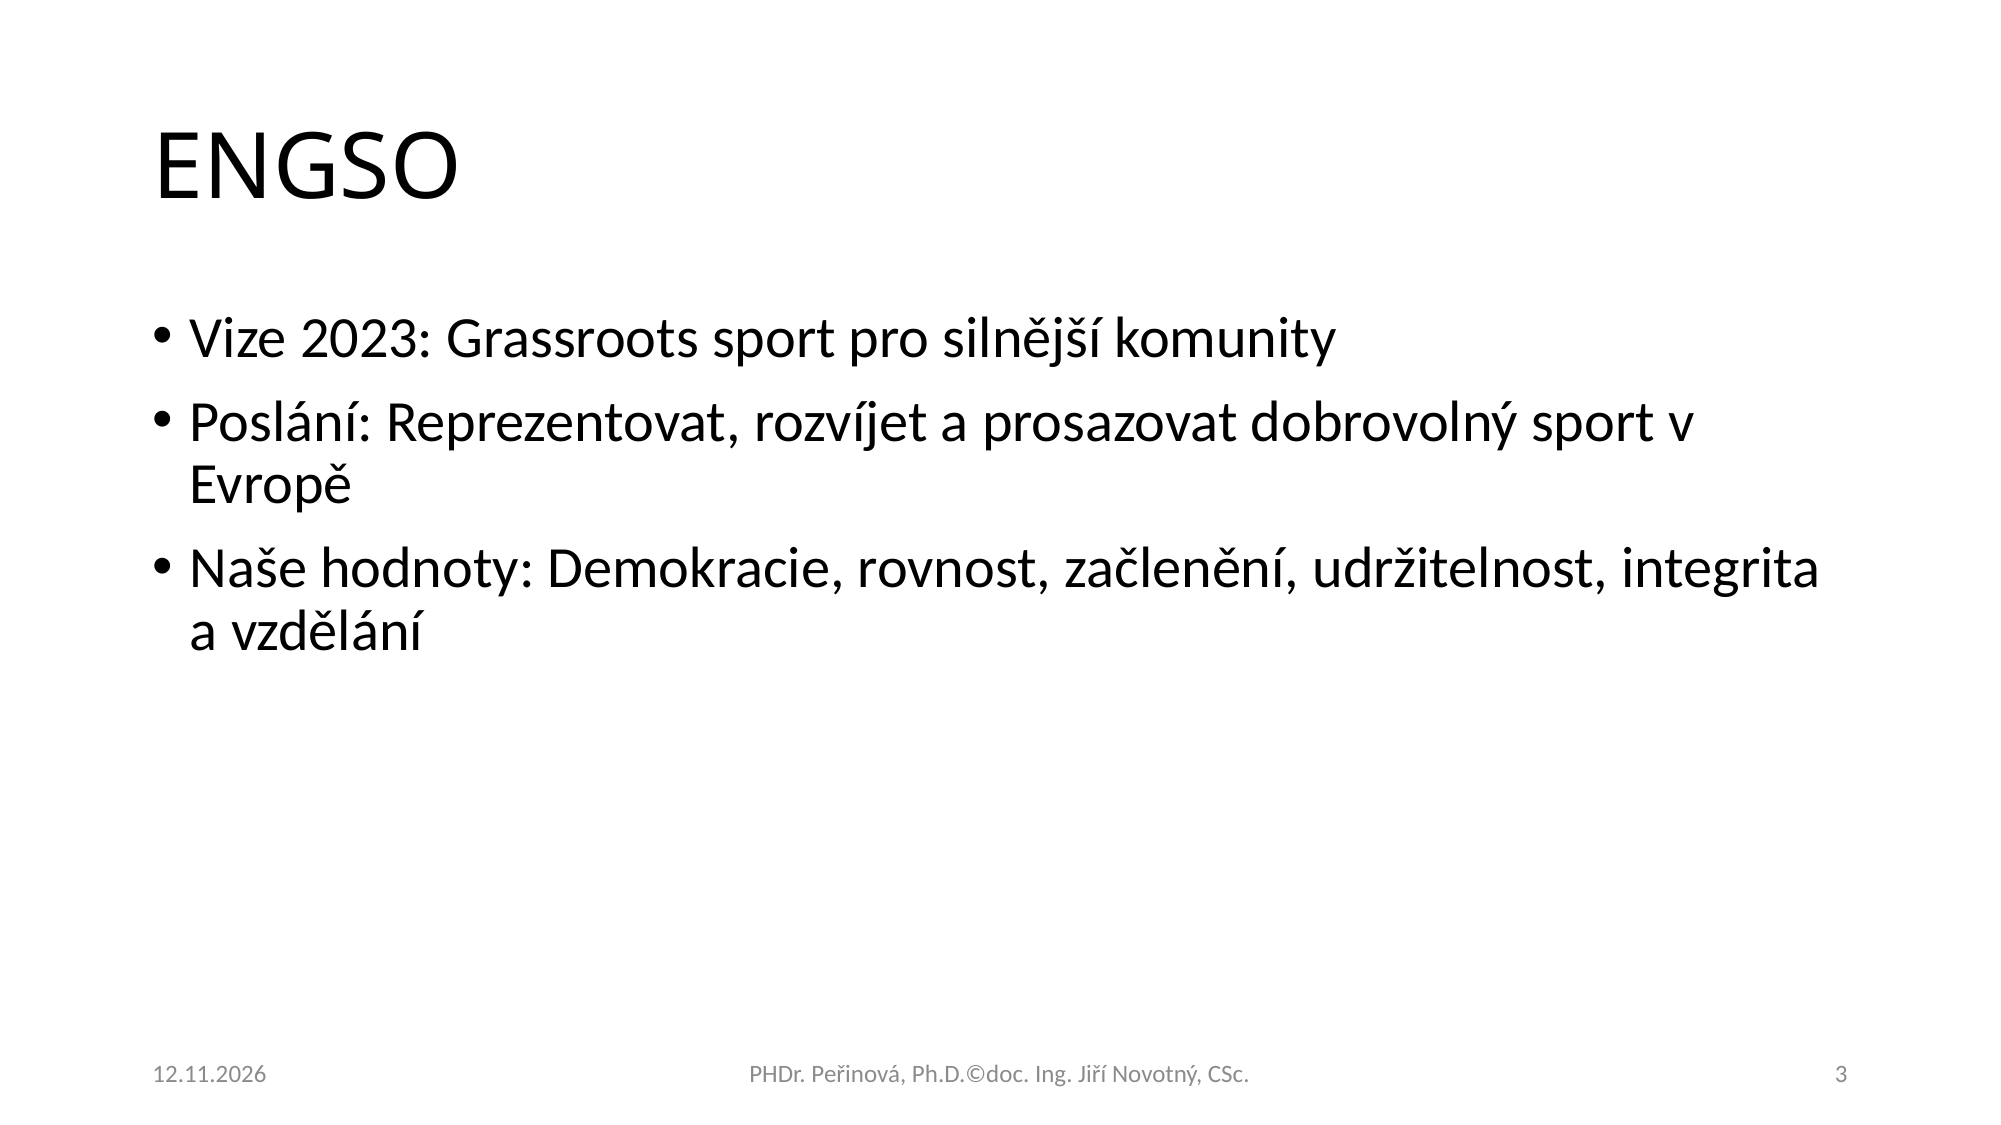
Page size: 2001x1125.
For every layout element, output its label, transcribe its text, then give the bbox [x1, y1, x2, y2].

list Vize 2023: Grassroots sport pro silnější komunity Poslání: Reprezentovat, rozvíjet a prosazovat dobrovolný sport v Evropě Naše hodnoty: Demokracie, rovnost, začlenění, udržitelnost, integrita a vzdělání [137, 299, 1863, 1014]
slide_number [137, 1042, 588, 1103]
footer PHDr. Peřinová, Ph.D.©doc. Ing. Jiří Novotný, CSc. [662, 1042, 1338, 1103]
title ENGSO [137, 59, 1863, 278]
slide_number 3 [1412, 1042, 1863, 1103]
